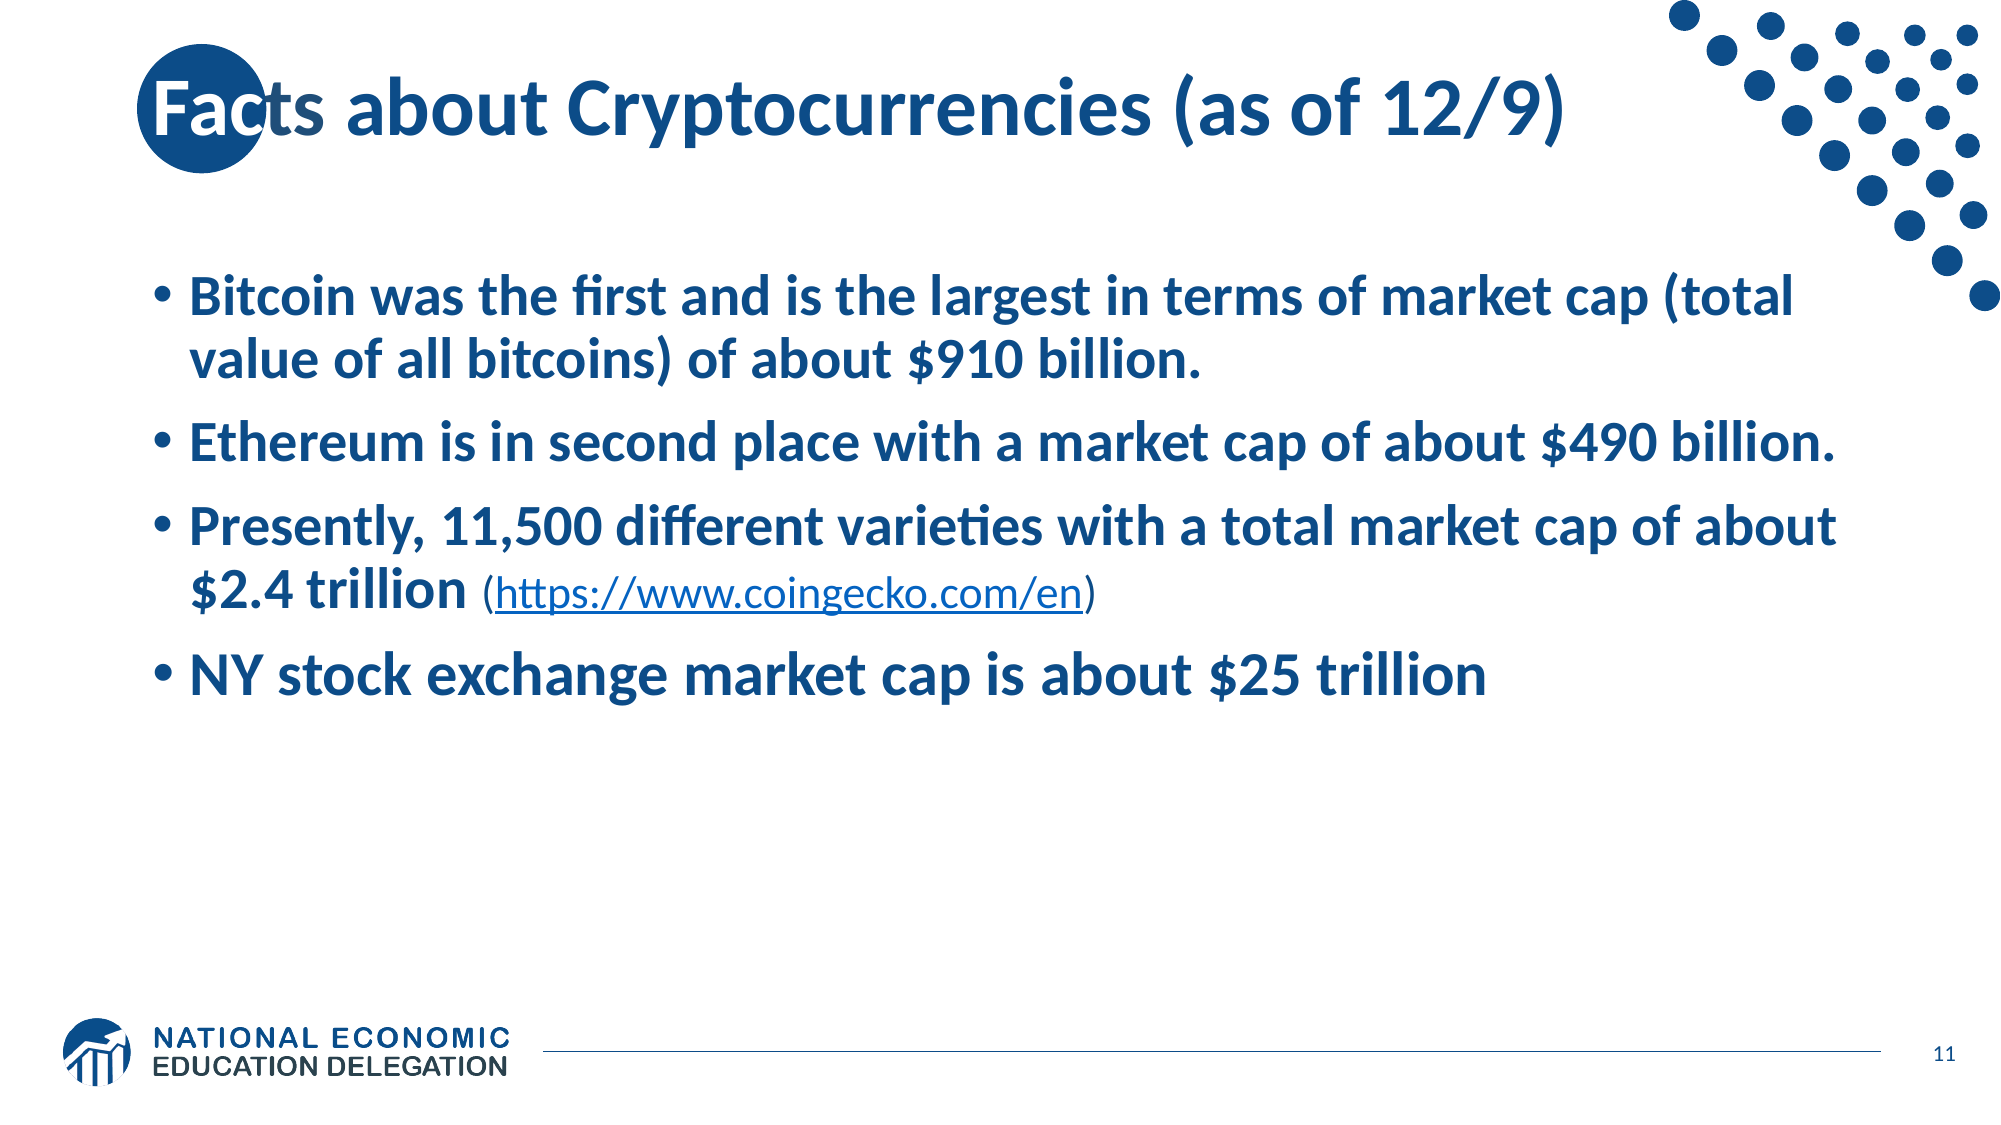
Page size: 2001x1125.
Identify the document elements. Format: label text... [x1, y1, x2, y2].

slide_number 11 [1521, 1022, 1972, 1082]
list Bitcoin was the first and is the largest in terms of market cap (total value of all bitcoins) of about $910 billion. Ethereum is in second place with a market cap of about $490 billion. Presently, 11,500 different varieties with a total market cap of about $2.4 trillion (https://www.coingecko.com/en) NY stock exchange market cap is about $25 trillion [137, 257, 1863, 972]
picture [55, 1013, 520, 1091]
title Facts about Cryptocurrencies (as of 12/9) [137, 0, 1863, 218]
